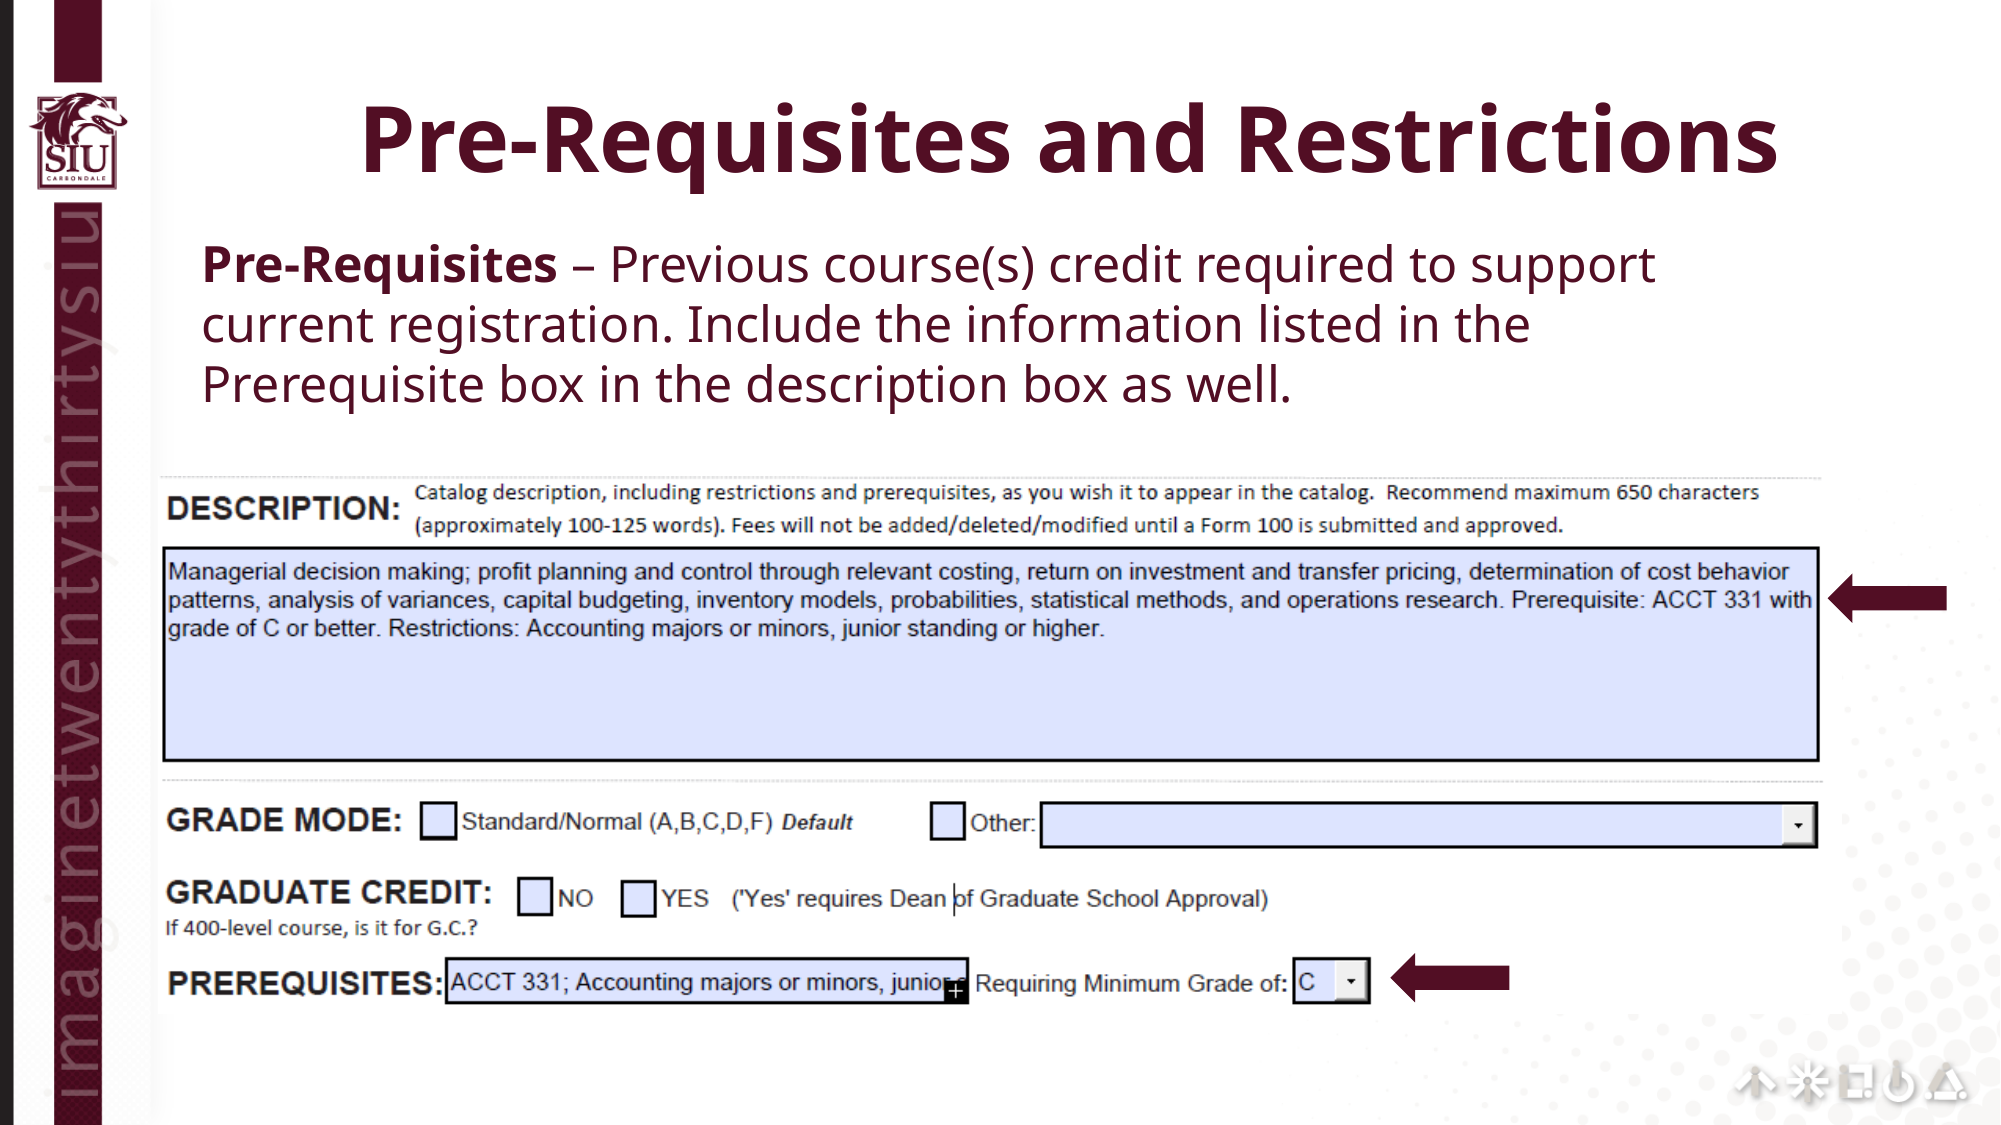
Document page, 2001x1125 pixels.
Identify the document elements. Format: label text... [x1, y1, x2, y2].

title Pre-Requisites and Restrictions [198, 59, 1942, 225]
text_box [1842, 573, 1947, 623]
picture [0, 0, 2001, 1125]
text_box Pre-Requisites – Previous course(s) credit required to support current registration. Include the information listed in the Prerequisite box in the description box as well. [186, 224, 1813, 420]
